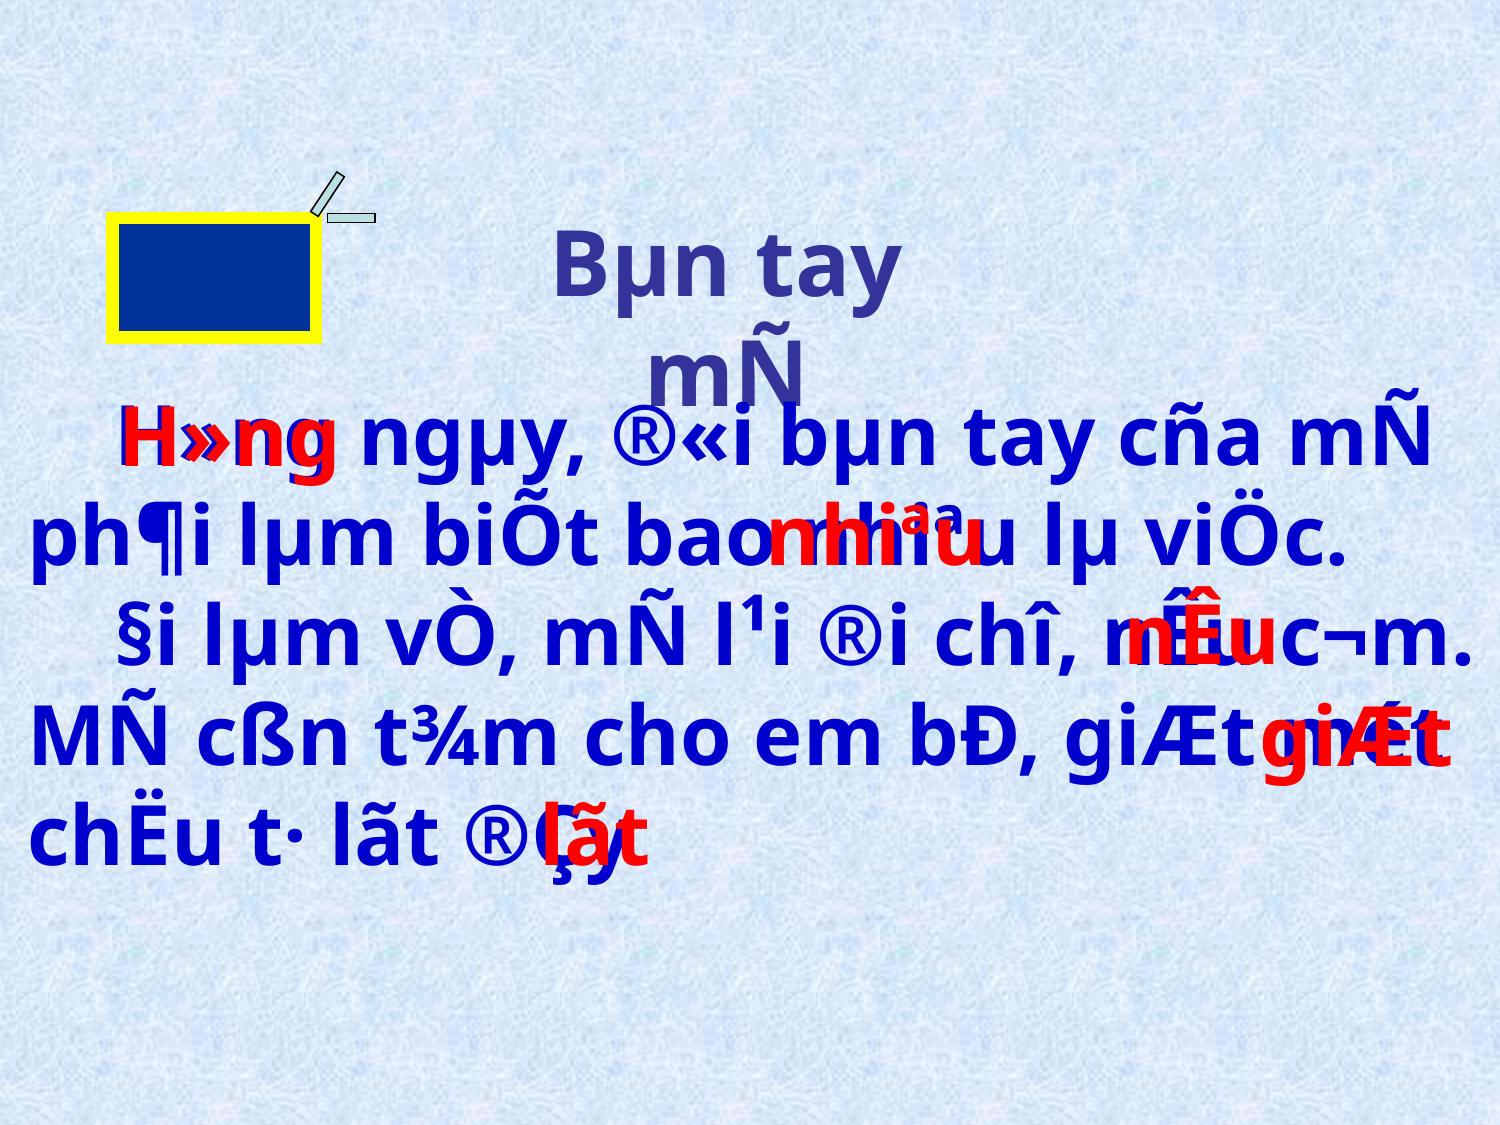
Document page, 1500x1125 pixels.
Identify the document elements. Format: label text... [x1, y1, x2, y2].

text_box nhiªu [729, 474, 1063, 590]
text_box giÆt [1245, 675, 1495, 791]
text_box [112, 174, 376, 338]
text_box Bµn tay mÑ [445, 197, 1008, 375]
picture [0, 0, 1500, 1125]
text_box H»ng [103, 376, 400, 491]
text_box nÊu [1109, 573, 1322, 689]
text_box lãt [502, 774, 753, 890]
text_box H»ng ngµy, ®«i bµn tay cña mÑ ph¶i lµm biÕt bao nhiªu lµ viÖc. §i lµm vÒ, mÑ l¹i ®i chî, nÊu c¬m. MÑ cßn t¾m cho em bÐ, giÆt mét chËu t· lãt ®Çy [12, 375, 1500, 1110]
